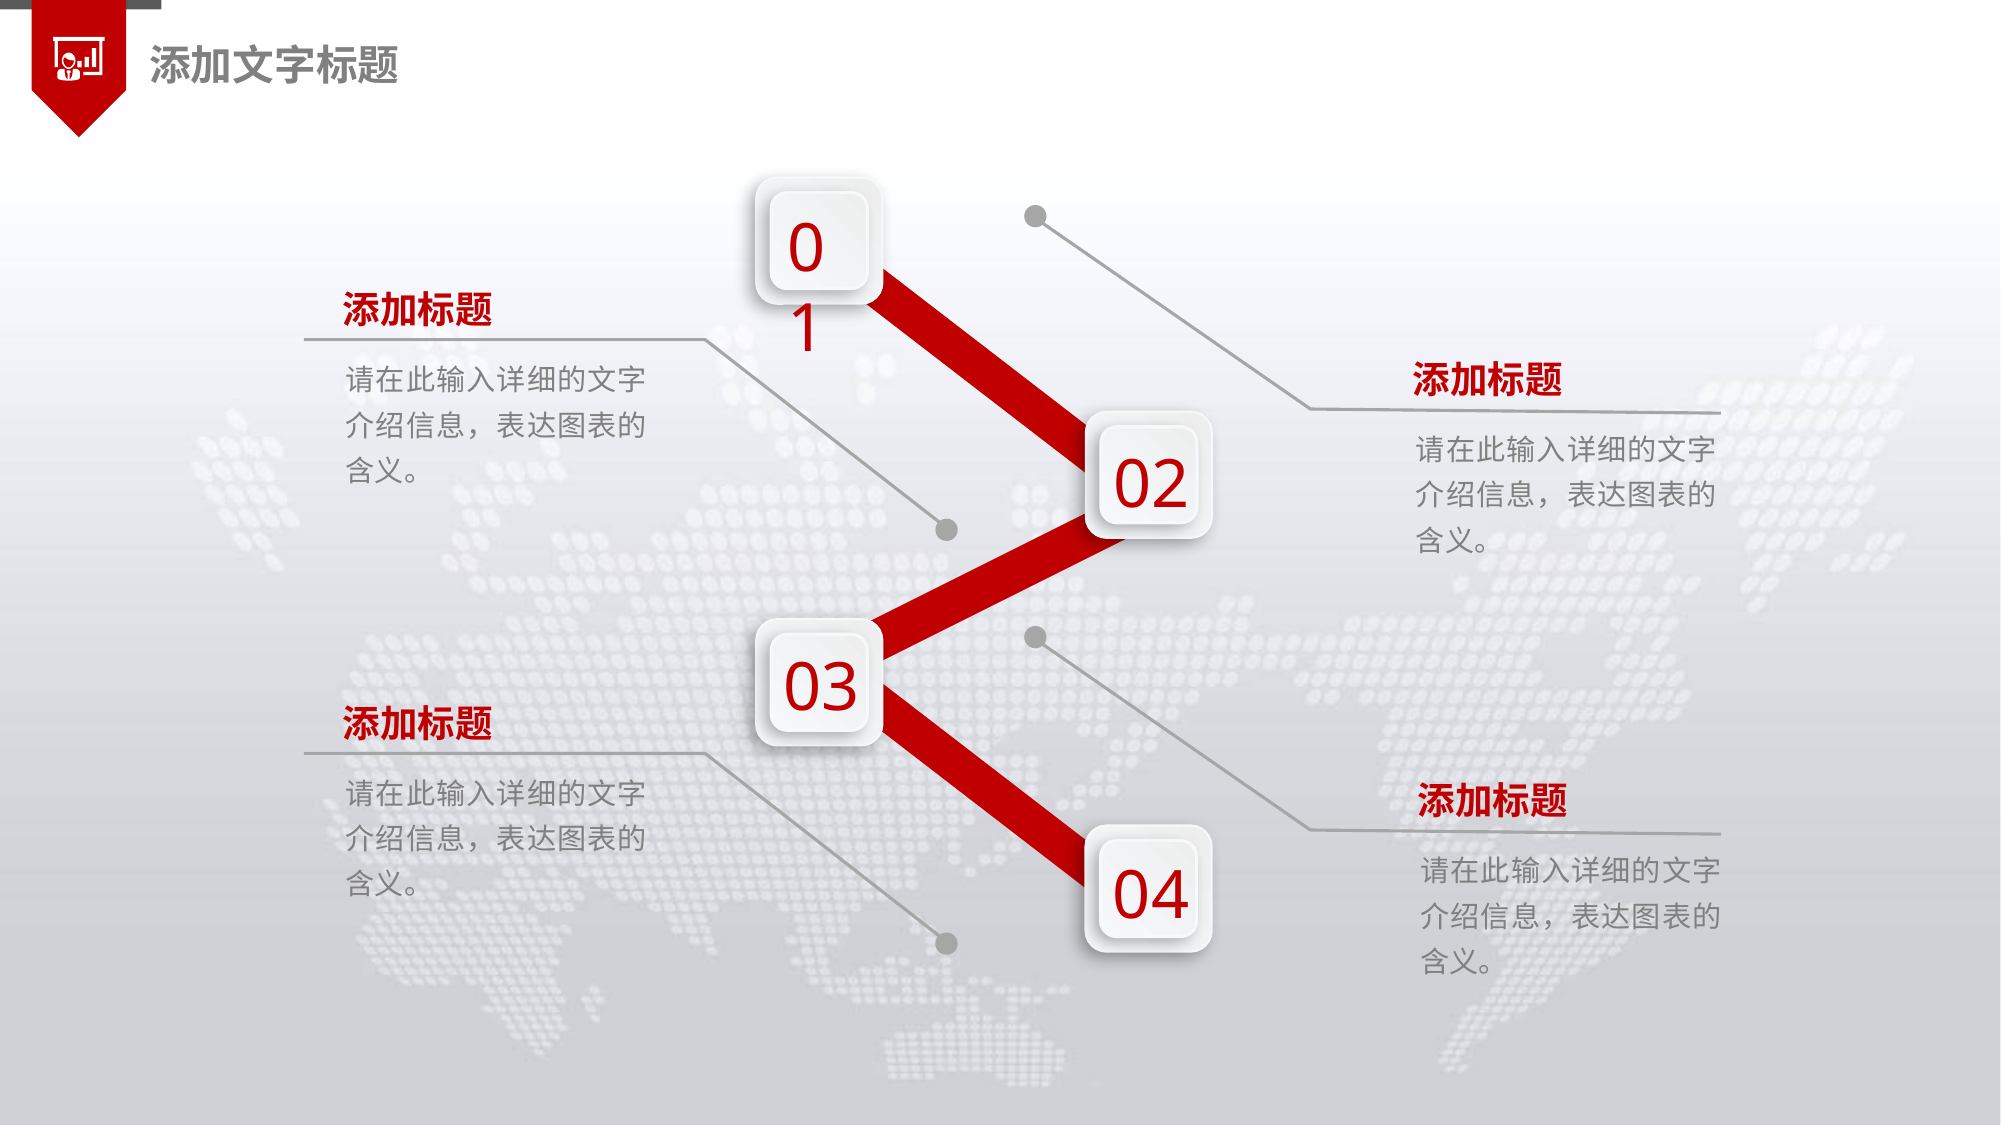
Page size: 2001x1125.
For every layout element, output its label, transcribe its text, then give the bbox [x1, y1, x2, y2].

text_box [303, 753, 958, 955]
text_box 添加标题 [327, 278, 508, 337]
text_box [303, 339, 958, 542]
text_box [755, 618, 883, 746]
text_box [1023, 625, 1722, 835]
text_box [1085, 843, 1212, 952]
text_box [755, 177, 883, 304]
text_box 添加文字标题 [137, 33, 457, 95]
text_box [875, 270, 1073, 463]
picture [0, 0, 2001, 1125]
text_box [875, 519, 1101, 660]
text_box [1023, 204, 1722, 414]
text_box 请在此输入详细的文字介绍信息，表达图表的含义。 [1401, 413, 1732, 565]
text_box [31, 0, 127, 138]
text_box [0, 0, 29, 12]
text_box [129, 0, 164, 12]
text_box 添加标题 [327, 692, 508, 751]
text_box [888, 685, 1070, 878]
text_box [1085, 422, 1213, 539]
text_box 请在此输入详细的文字介绍信息，表达图表的含义。 [1405, 834, 1737, 986]
